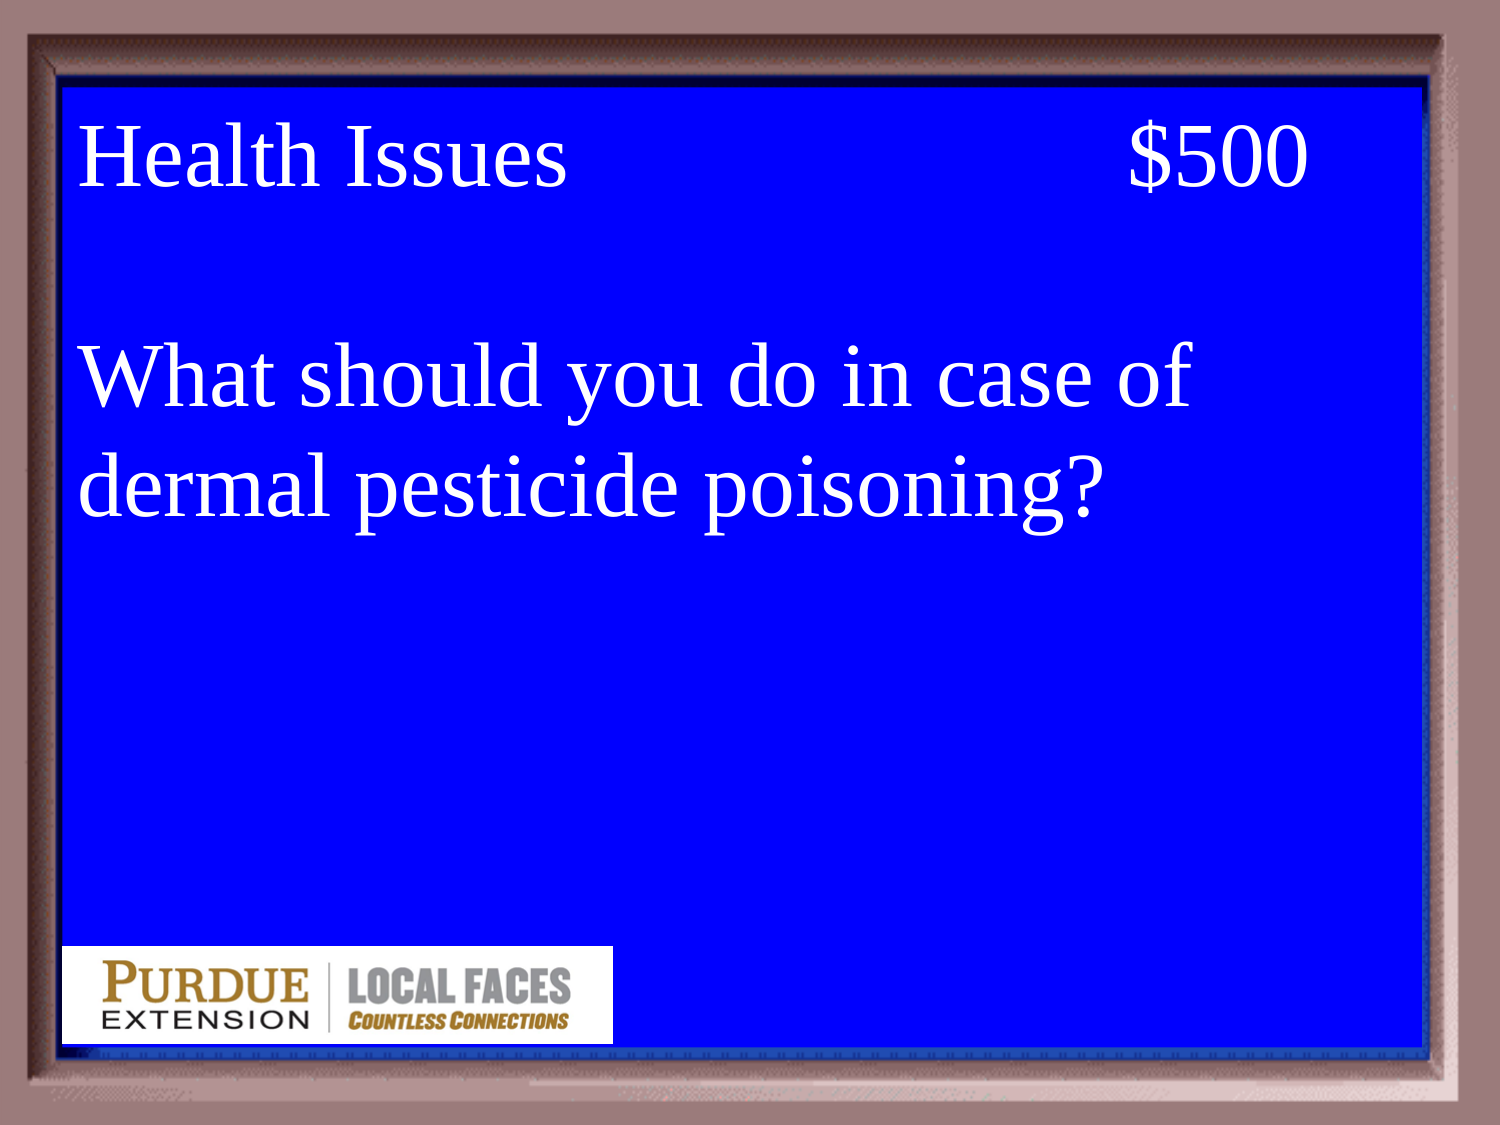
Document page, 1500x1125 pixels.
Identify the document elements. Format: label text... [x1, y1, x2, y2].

text_box Health Issues $500 What should you do in case of dermal pesticide poisoning? [62, 87, 1422, 1048]
picture [0, 0, 1500, 1125]
